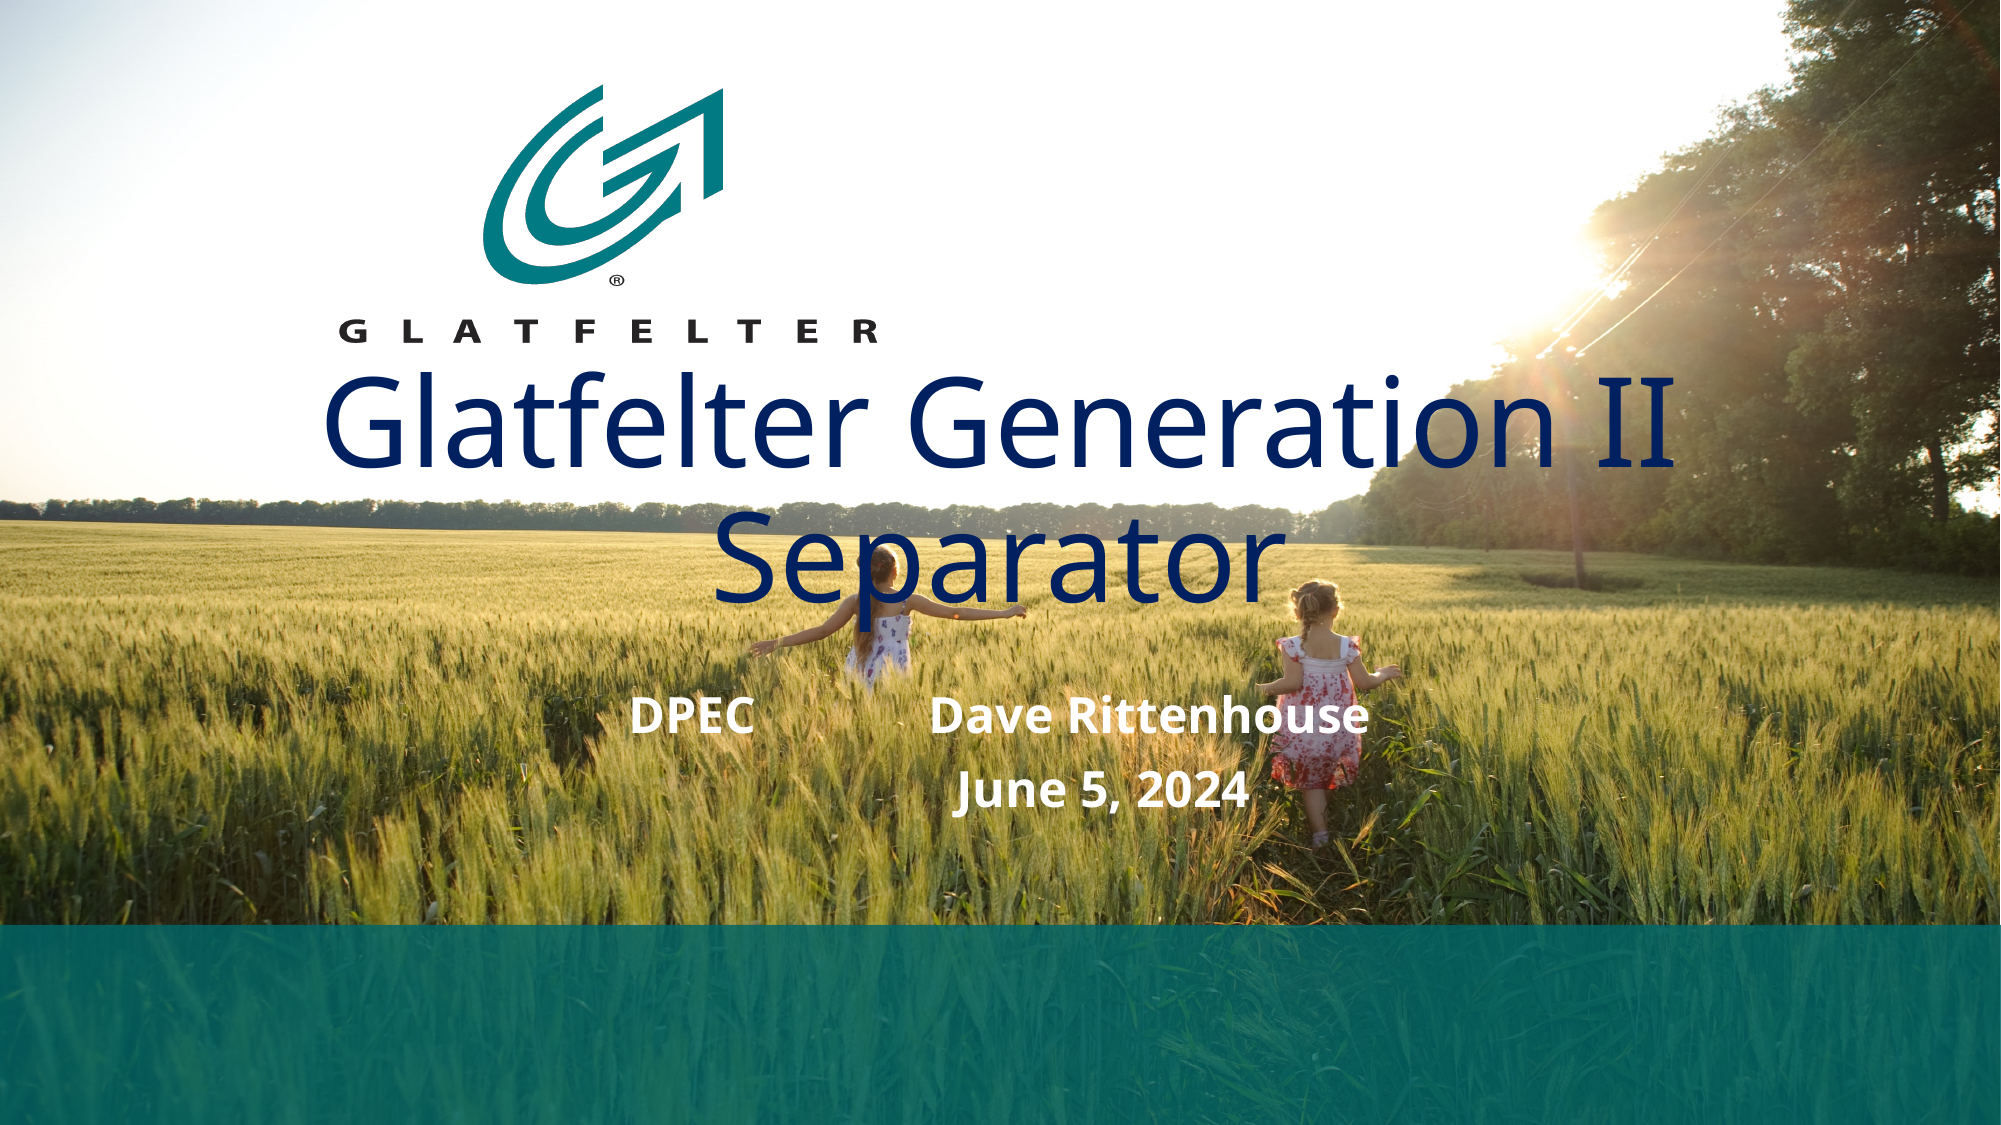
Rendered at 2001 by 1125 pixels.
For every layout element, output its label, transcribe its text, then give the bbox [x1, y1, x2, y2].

subtitle DPEC Dave Rittenhouse June 5, 2024 [249, 682, 1750, 863]
title Glatfelter Generation II Separator [249, 82, 1750, 638]
picture [0, 0, 2000, 924]
